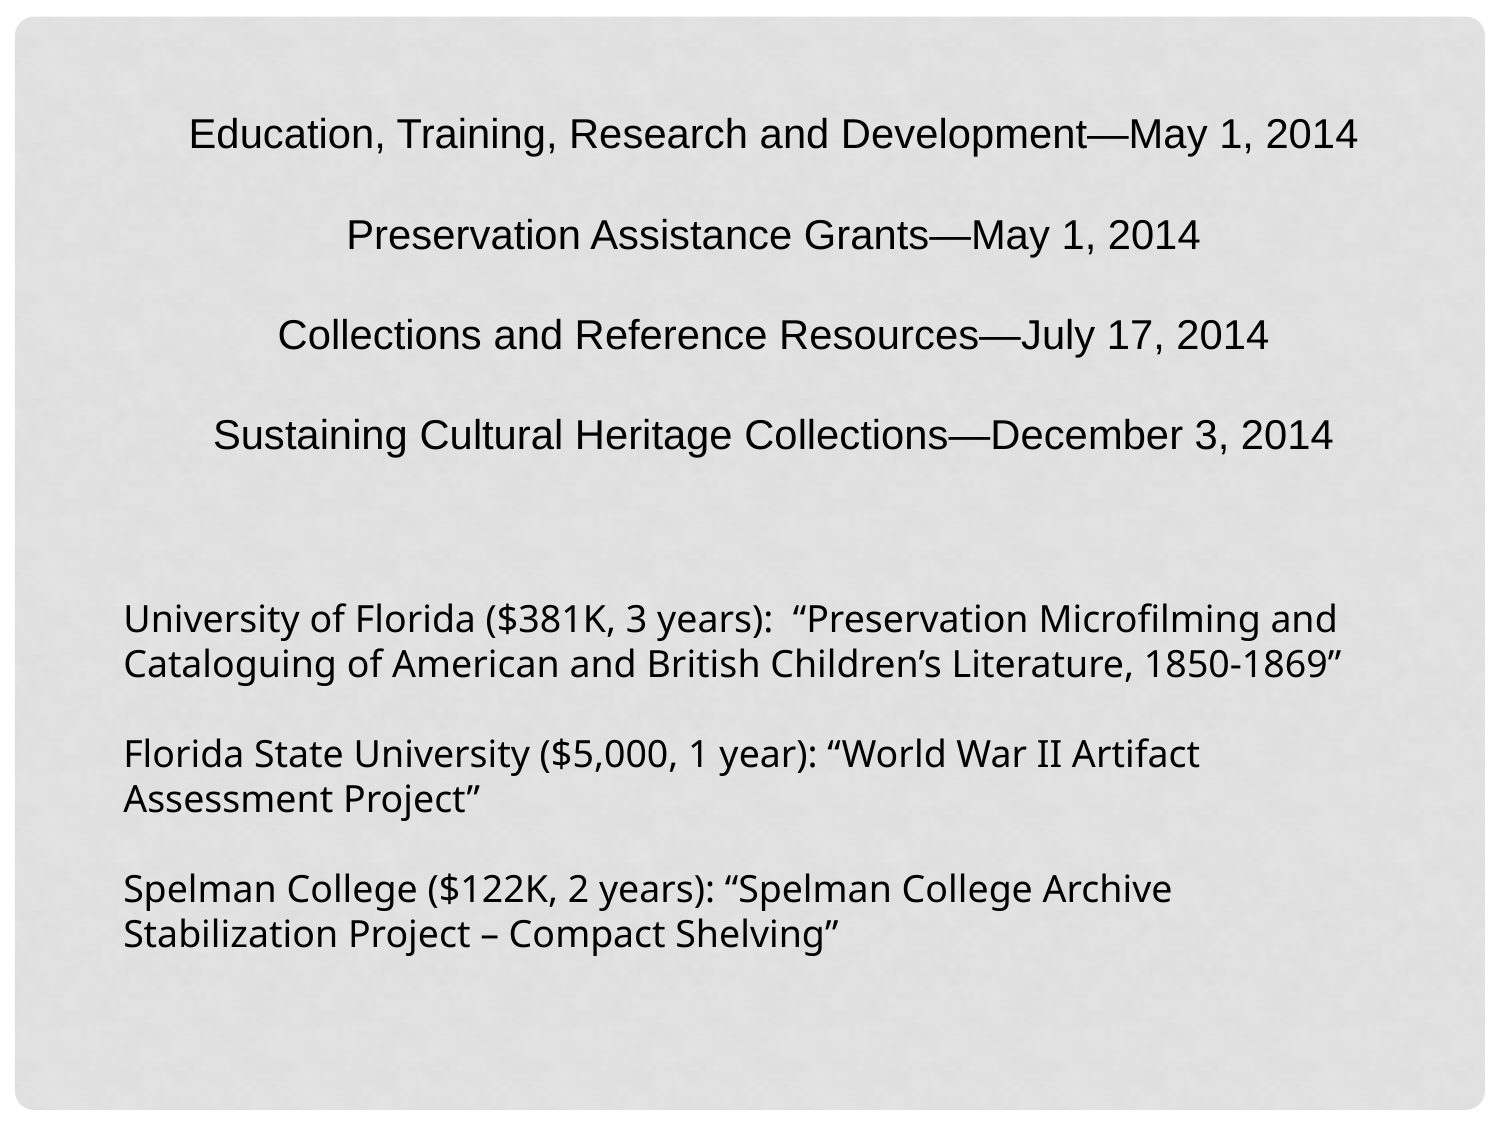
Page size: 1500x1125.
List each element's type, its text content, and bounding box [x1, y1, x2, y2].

text_box Education, Training, Research and Development—May 1, 2014 Preservation Assistance Grants—May 1, 2014 Collections and Reference Resources—July 17, 2014 Sustaining Cultural Heritage Collections—December 3, 2014 [87, 99, 1386, 525]
text_box University of Florida ($381K, 3 years): “Preservation Microfilming and Cataloguing of American and British Children’s Literature, 1850-1869” Florida State University ($5,000, 1 year): “World War II Artifact Assessment Project” Spelman College ($122K, 2 years): “Spelman College Archive Stabilization Project – Compact Shelving” [108, 587, 1400, 963]
